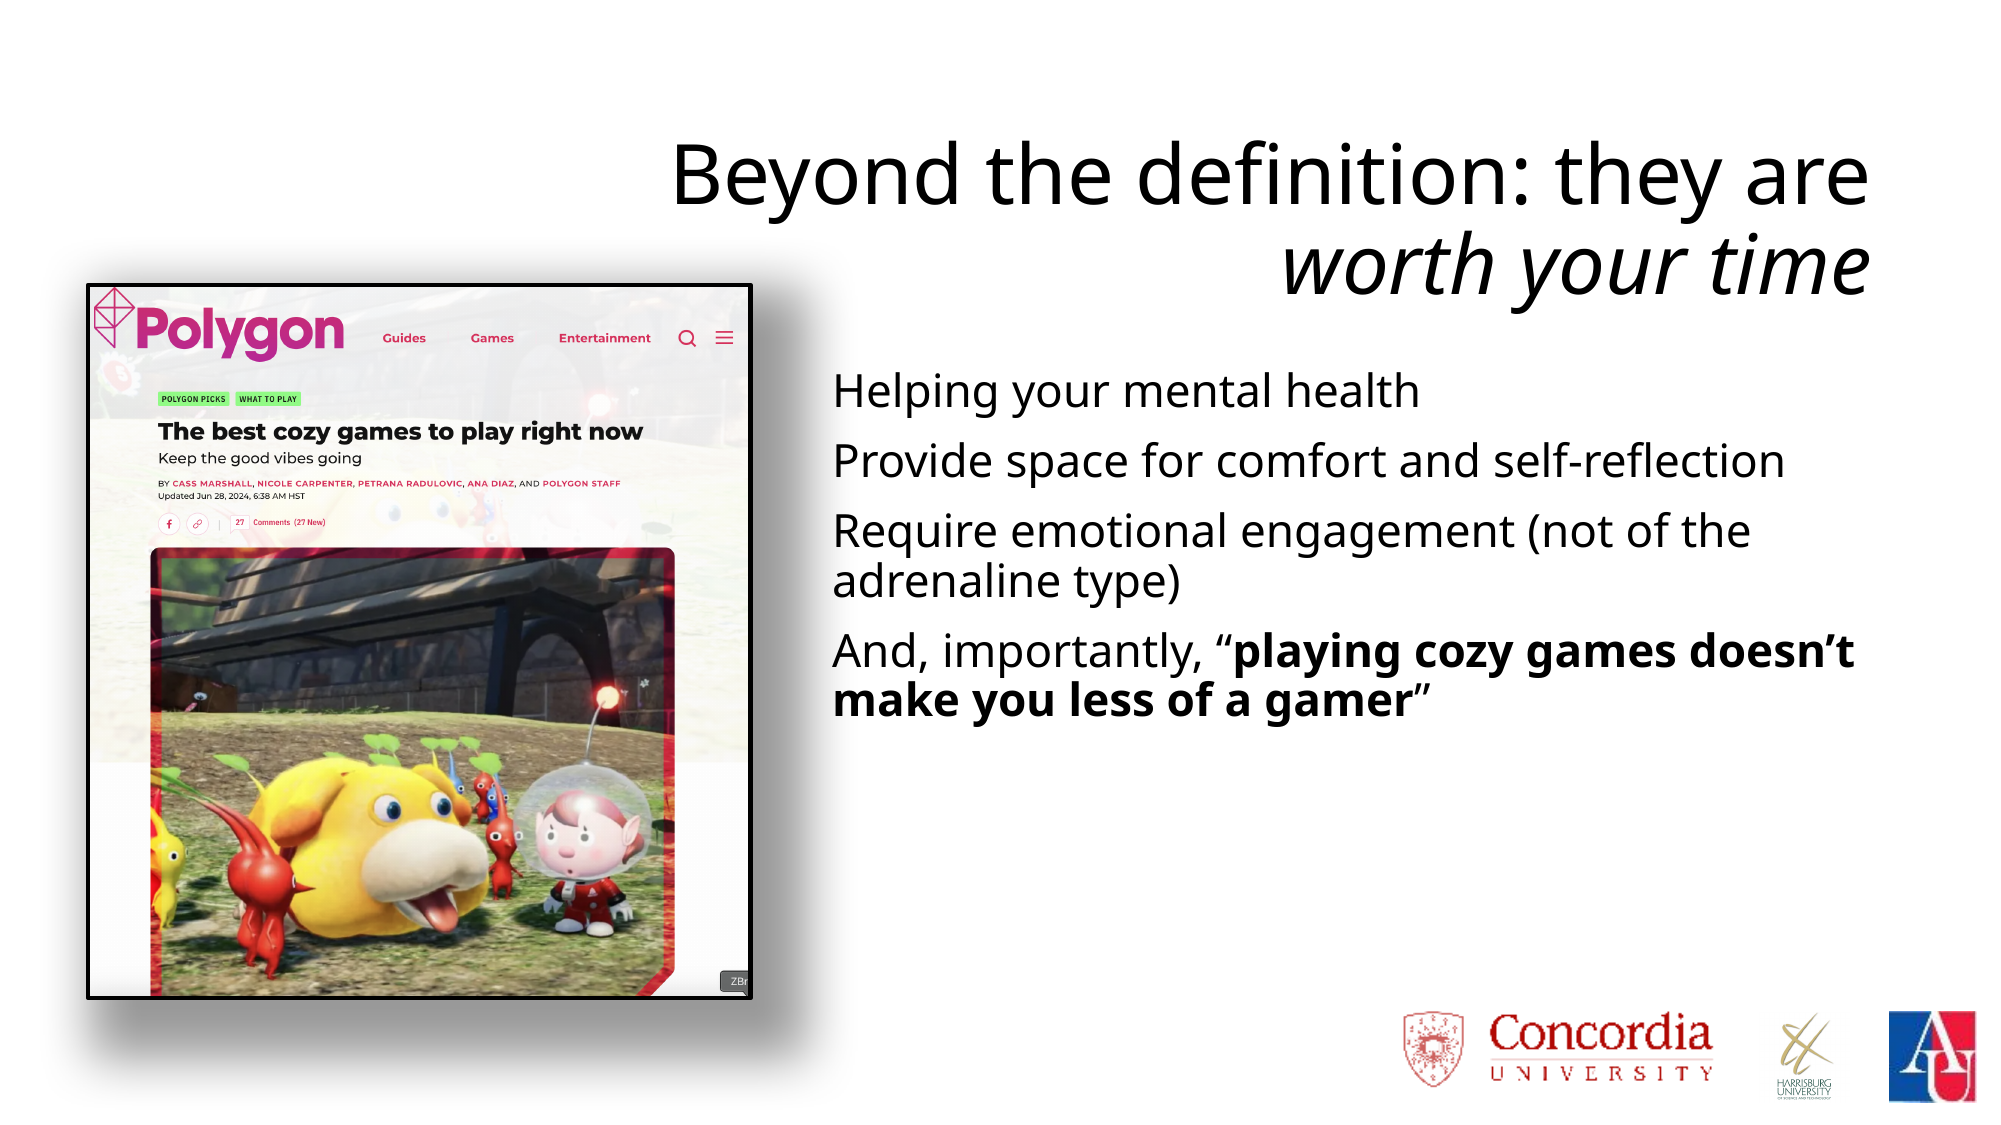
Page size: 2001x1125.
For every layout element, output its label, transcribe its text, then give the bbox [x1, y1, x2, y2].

picture [1889, 1011, 1977, 1103]
picture [89, 286, 749, 997]
title Beyond the definition: they are worth your time [474, 125, 1888, 338]
picture [1759, 1021, 1850, 1103]
list Helping your mental health Provide space for comfort and self-reflection Require emotional engagement (not of the adrenaline type) And, importantly, “playing cozy games doesn’t make you less of a gamer” [842, 360, 1888, 1021]
picture [1390, 1021, 1729, 1125]
